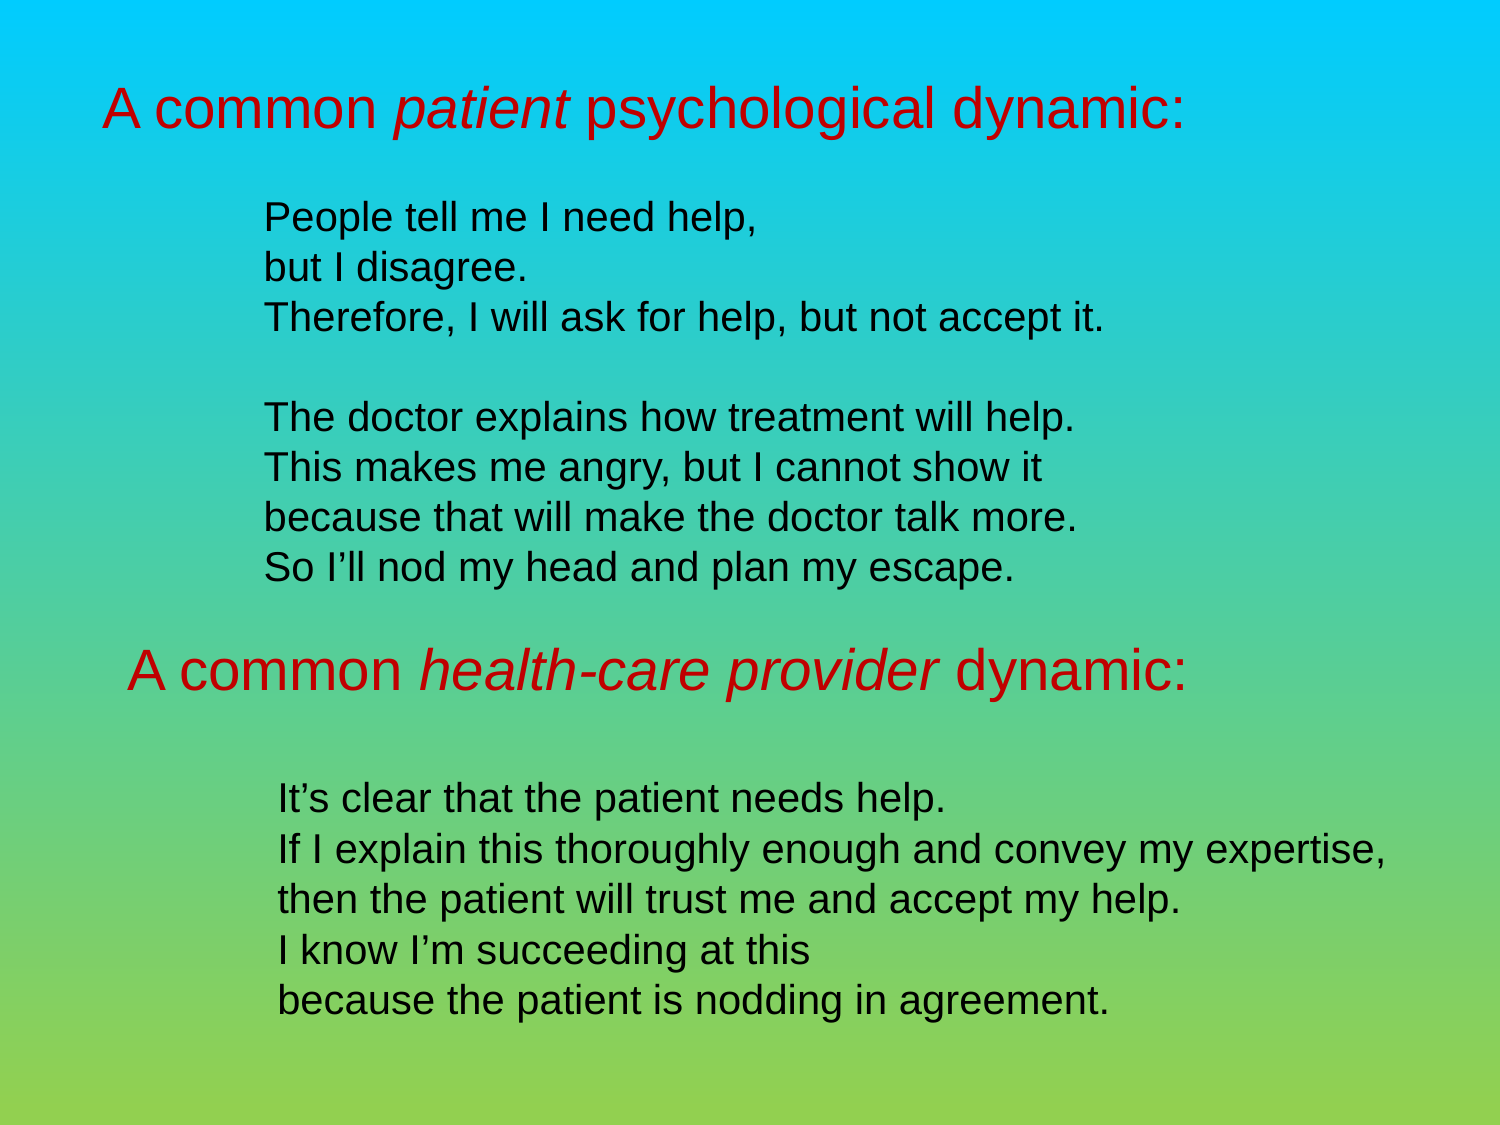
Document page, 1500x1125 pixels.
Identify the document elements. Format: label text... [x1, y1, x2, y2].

text_box A common health-care provider dynamic: It’s clear that the patient needs help. If I explain this thoroughly enough and convey my expertise, then the patient will trust me and accept my help. I know I’m succeeding at this because the patient is nodding in agreement. [112, 624, 1438, 1030]
text_box A common patient psychological dynamic: People tell me I need help, but I disagree. Therefore, I will ask for help, but not accept it. The doctor explains how treatment will help. This makes me angry, but I cannot show it because that will make the doctor talk more. So I’ll nod my head and plan my escape. [87, 62, 1400, 648]
